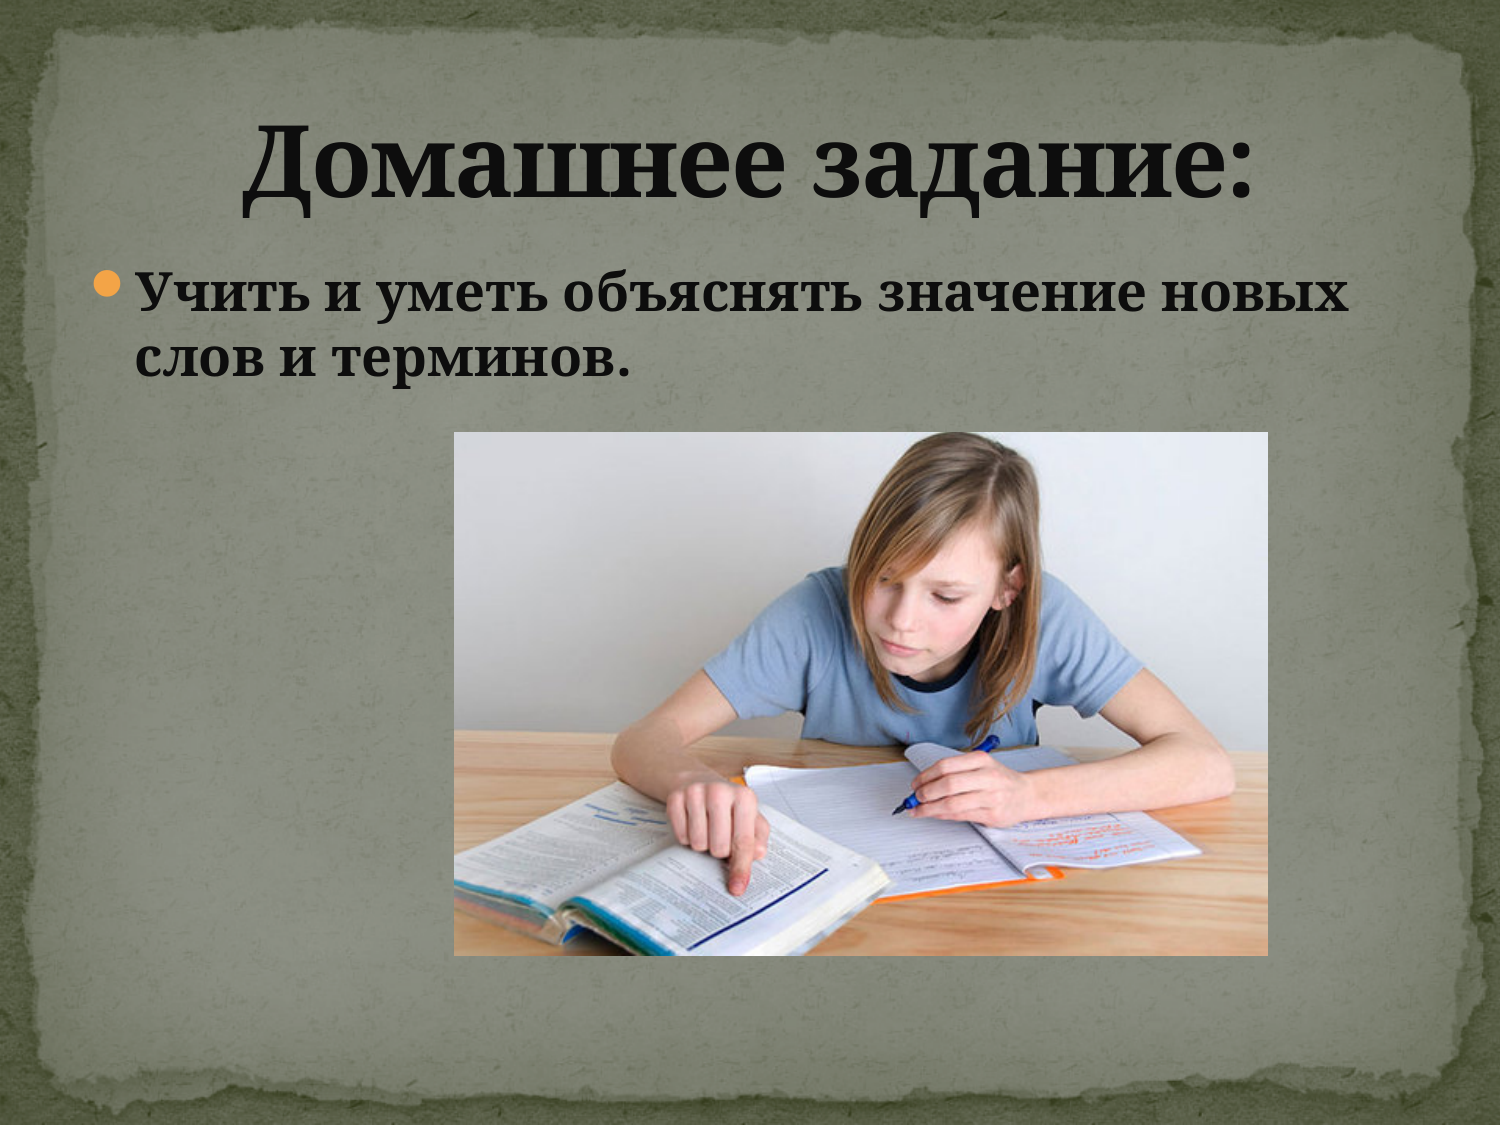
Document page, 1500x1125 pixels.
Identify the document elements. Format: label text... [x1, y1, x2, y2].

list Учить и уметь объяснять значение новых слов и терминов. [75, 249, 1425, 1000]
picture [454, 432, 1268, 956]
title Домашнее задание: [74, 24, 1425, 225]
